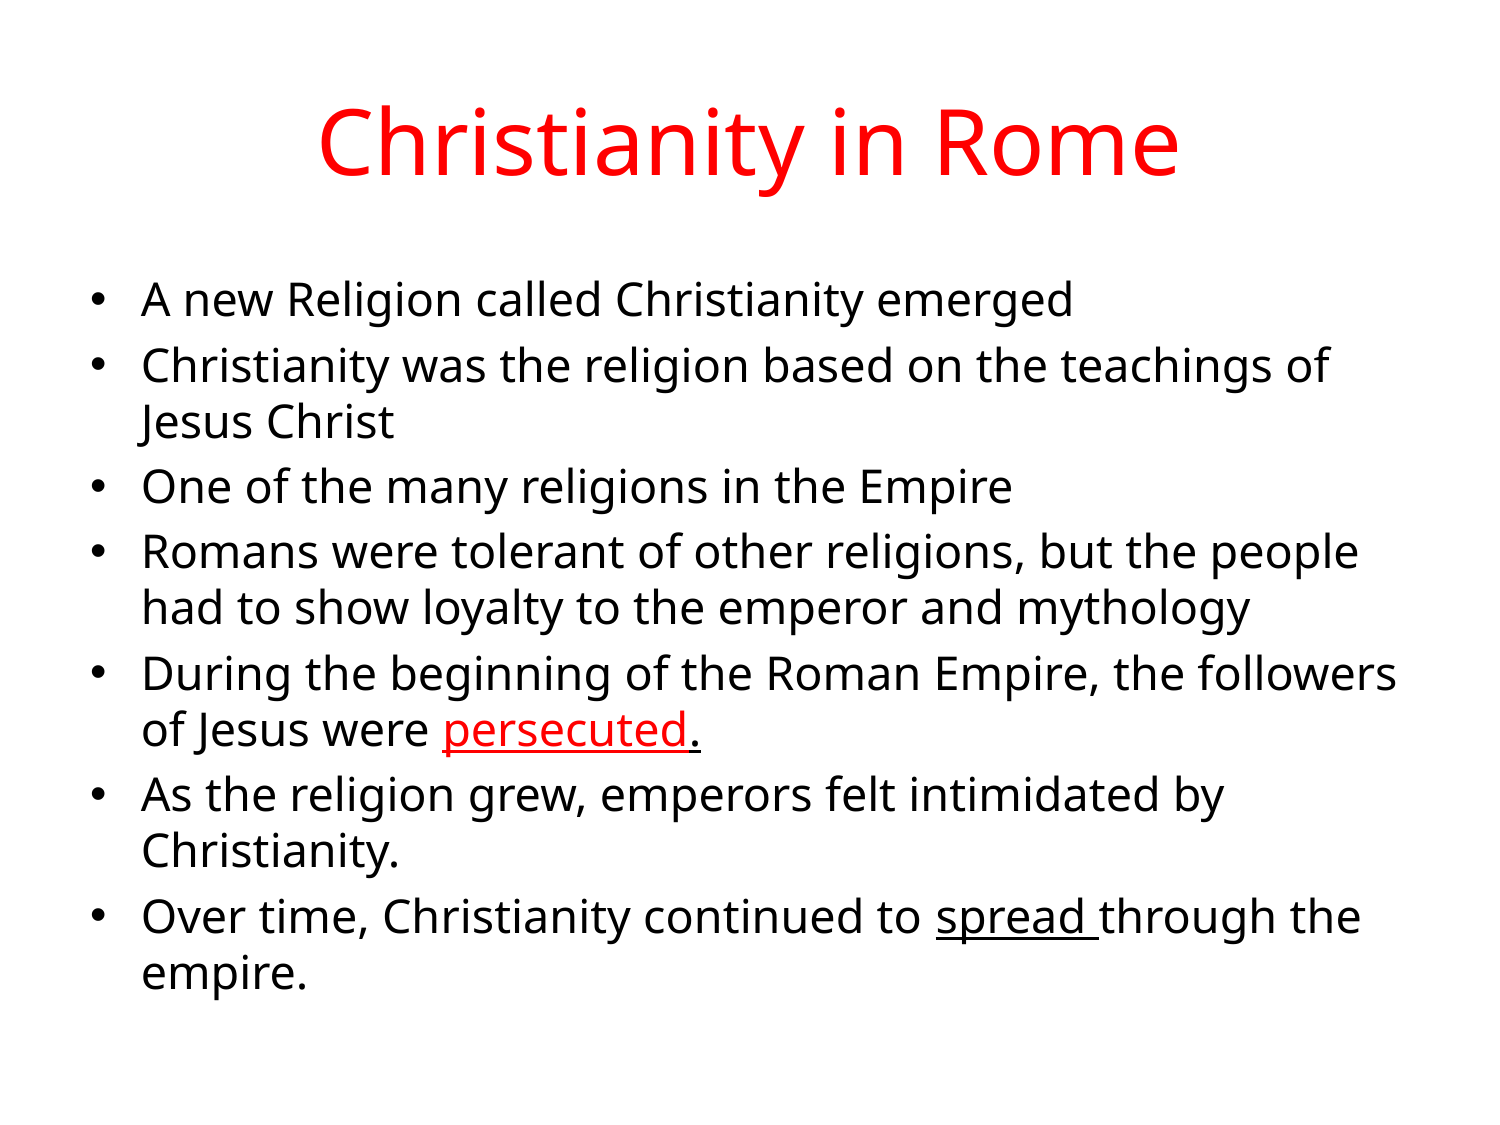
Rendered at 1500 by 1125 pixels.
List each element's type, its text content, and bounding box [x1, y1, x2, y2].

title Christianity in Rome [75, 45, 1425, 233]
list A new Religion called Christianity emerged Christianity was the religion based on the teachings of Jesus Christ One of the many religions in the Empire Romans were tolerant of other religions, but the people had to show loyalty to the emperor and mythology During the beginning of the Roman Empire, the followers of Jesus were persecuted. As the religion grew, emperors felt intimidated by Christianity. Over time, Christianity continued to spread through the empire. [75, 262, 1425, 1025]
